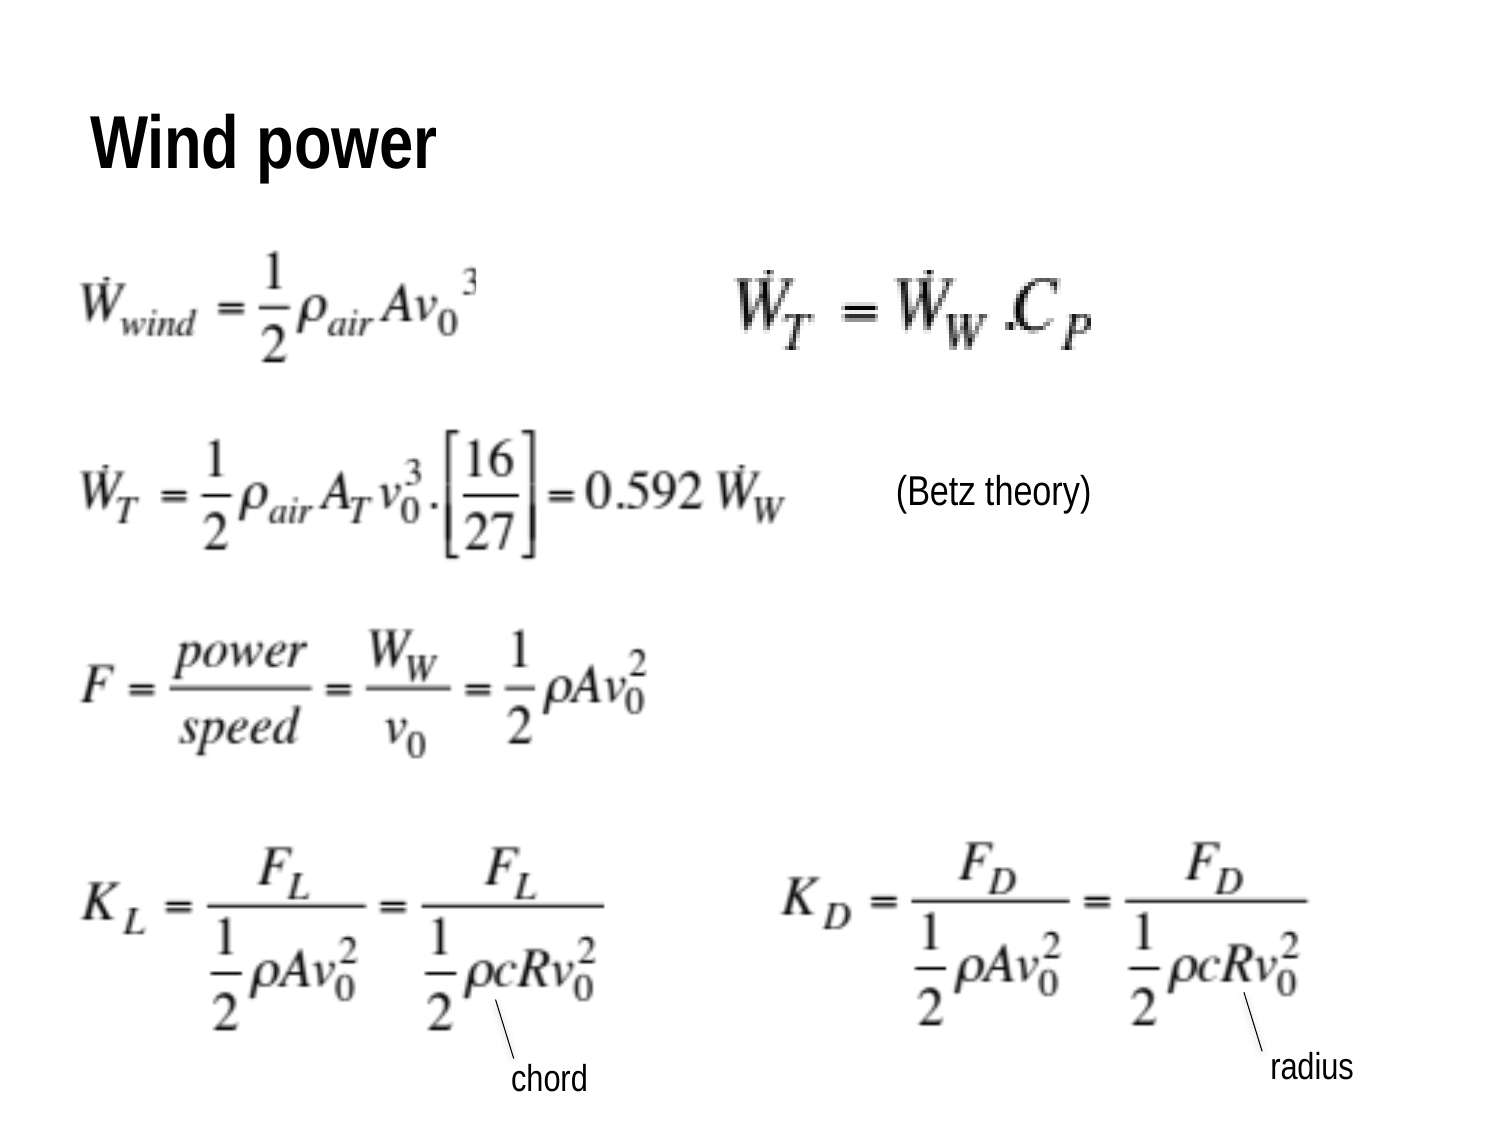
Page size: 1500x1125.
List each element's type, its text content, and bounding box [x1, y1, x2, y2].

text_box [495, 999, 514, 1059]
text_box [74, 240, 477, 366]
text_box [74, 833, 1313, 1035]
text_box radius [1255, 1034, 1369, 1095]
text_box (Betz theory) [881, 456, 1107, 521]
title Wind power [75, 45, 1425, 233]
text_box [74, 621, 648, 760]
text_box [74, 425, 789, 563]
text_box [1243, 991, 1263, 1052]
text_box chord [496, 1046, 603, 1107]
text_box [726, 262, 1092, 351]
